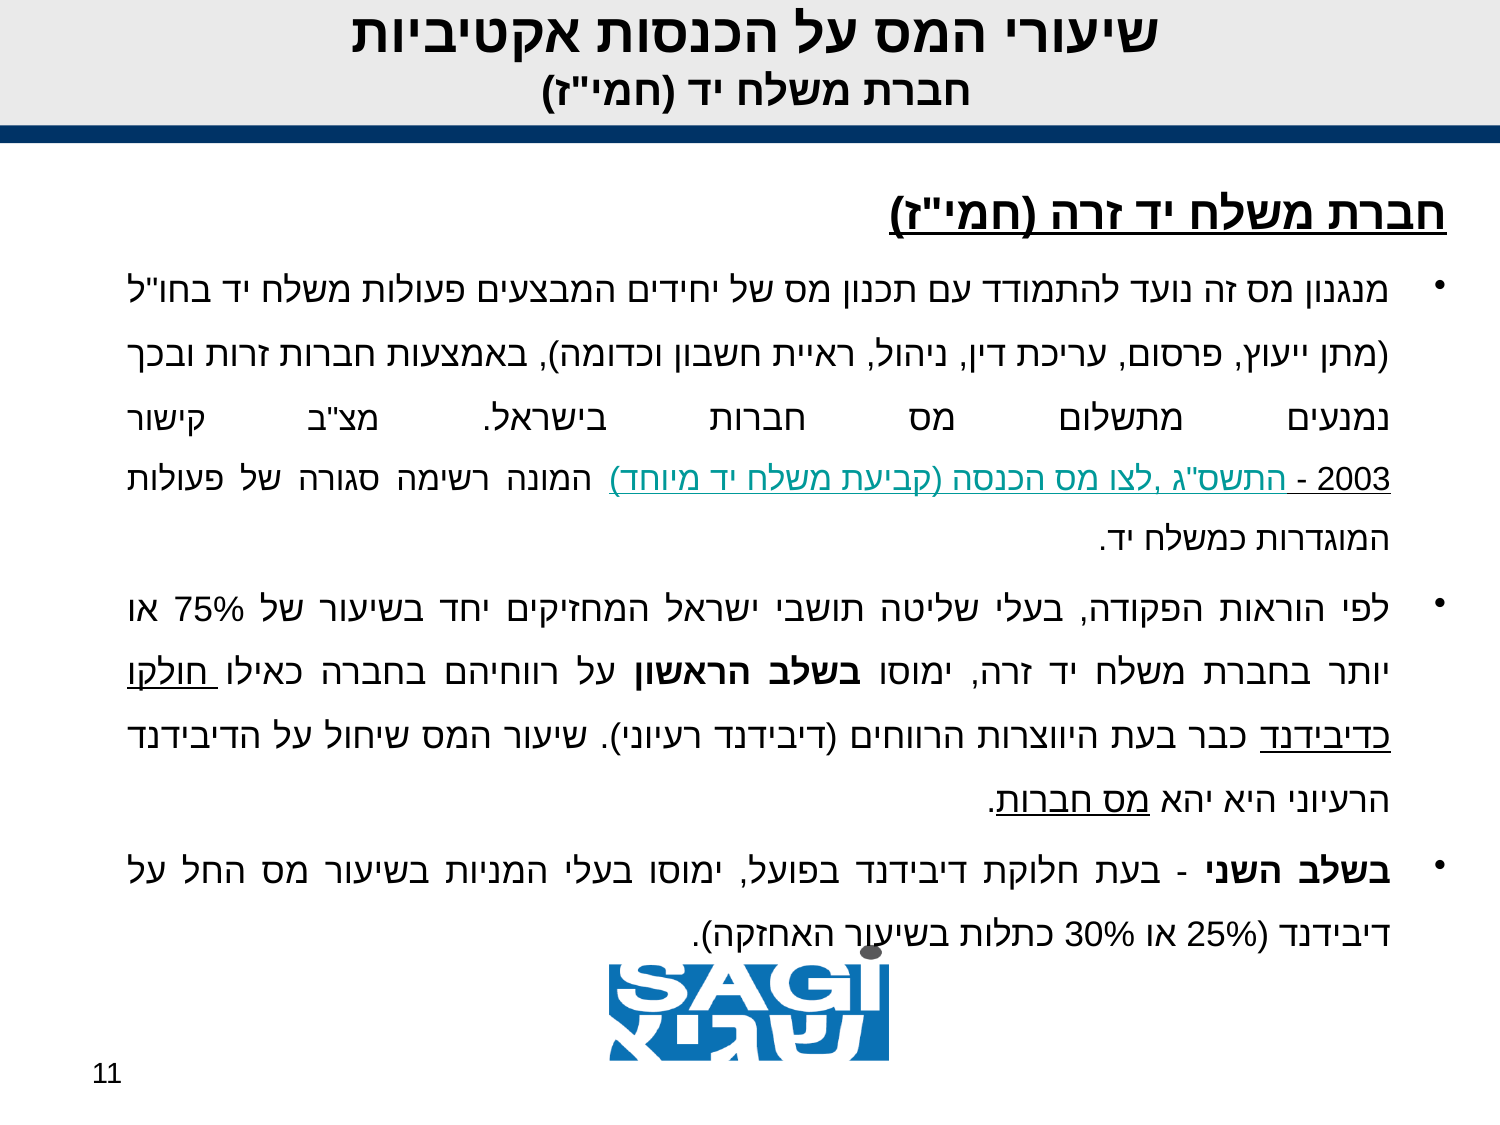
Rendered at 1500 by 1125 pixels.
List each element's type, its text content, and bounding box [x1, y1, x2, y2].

title שיעורי המס על הכנסות אקטיביות חברת משלח יד (חמי"ז) [81, 17, 1432, 205]
picture [596, 940, 904, 1063]
slide_number 11 [76, 1046, 428, 1125]
list חברת משלח יד זרה (חמי"ז) מנגנון מס זה נועד להתמודד עם תכנון מס של יחידים המבצעים פעולות משלח יד בחו"ל (מתן ייעוץ, פרסום, עריכת דין, ניהול, ראיית חשבון וכדומה), באמצעות חברות זרות ובכך נמנעים מתשלום מס חברות בישראל. מצ"ב קישור לצו מס הכנסה (קביעת משלח יד מיוחד), התשס"ג - 2003 המונה רשימה סגורה של פעולות המוגדרות כמשלח יד. לפי הוראות הפקודה, בעלי שליטה תושבי ישראל המחזיקים יחד בשיעור של 75% או יותר בחברת משלח יד זרה, ימוסו בשלב הראשון על רווחיהם בחברה כאילו חולקו כדיבידנד כבר בעת היווצרות הרווחים (דיבידנד רעיוני). שיעור המס שיחול על הדיבידנד הרעיוני היא יהא מס חברות. בשלב השני - בעת חלוקת דיבידנד בפועל, ימוסו בעלי המניות בשיעור מס החל על דיבידנד (25% או 30% כתלות בשיעור האחזקה). [112, 149, 1463, 892]
